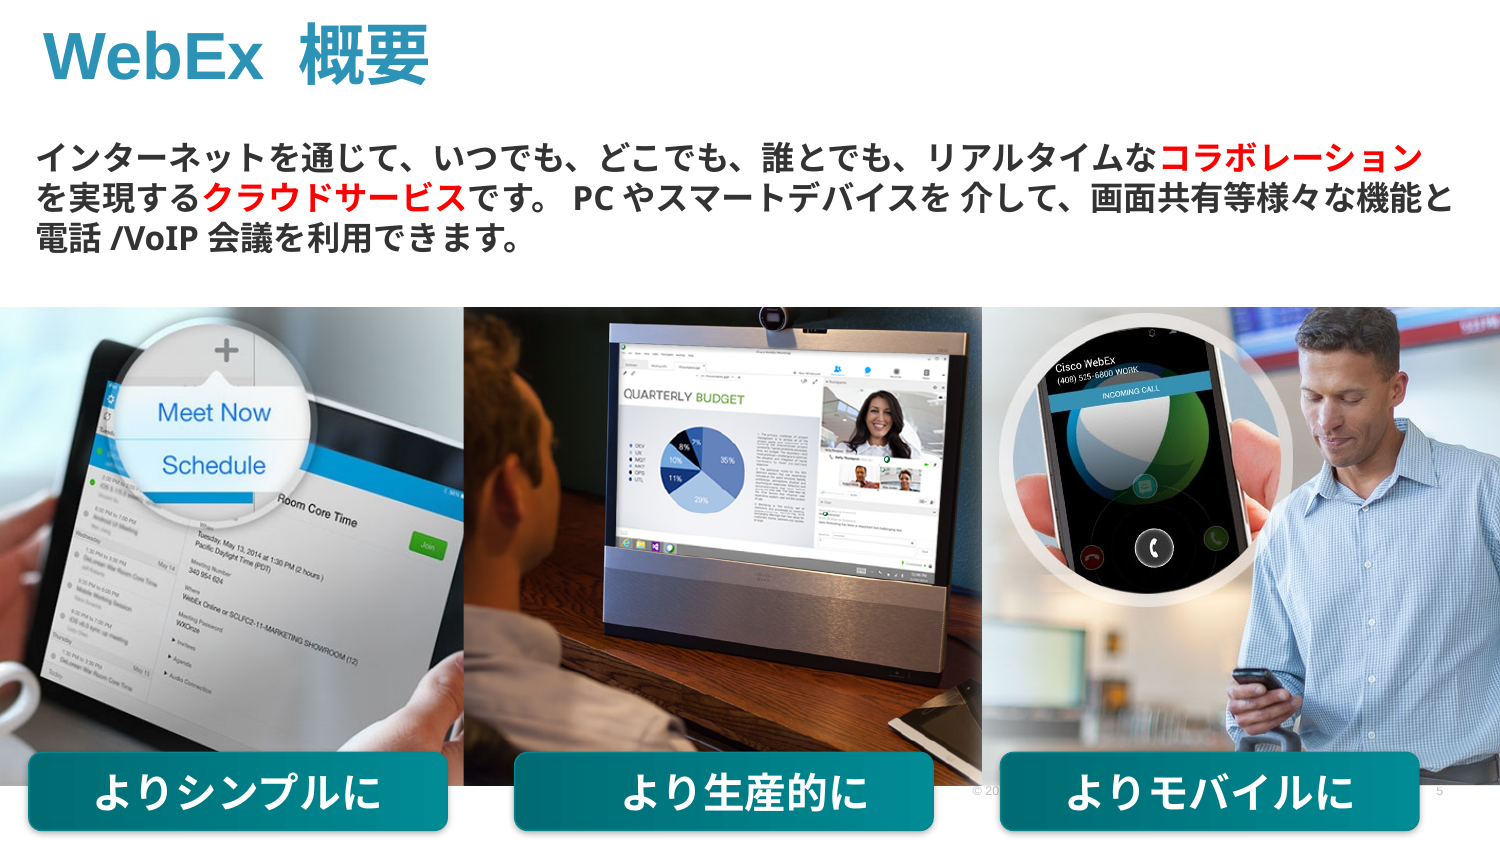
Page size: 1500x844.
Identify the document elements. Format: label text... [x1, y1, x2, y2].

text_box WebEx 概要 [29, 21, 819, 100]
text_box よりシンプルに [28, 793, 448, 832]
text_box インターネットを通じて、いつでも、どこでも、誰とでも、リアルタイムなコラボレーション を実現するクラウドサービスです。PCやスマートデバイスを 介して、画面共有等様々な機能と 電話/VoIP会議を利用できます。 [20, 129, 1487, 265]
picture [0, 306, 1500, 786]
text_box より生産的に [513, 793, 934, 832]
text_box よりモバイルに [999, 793, 1420, 832]
